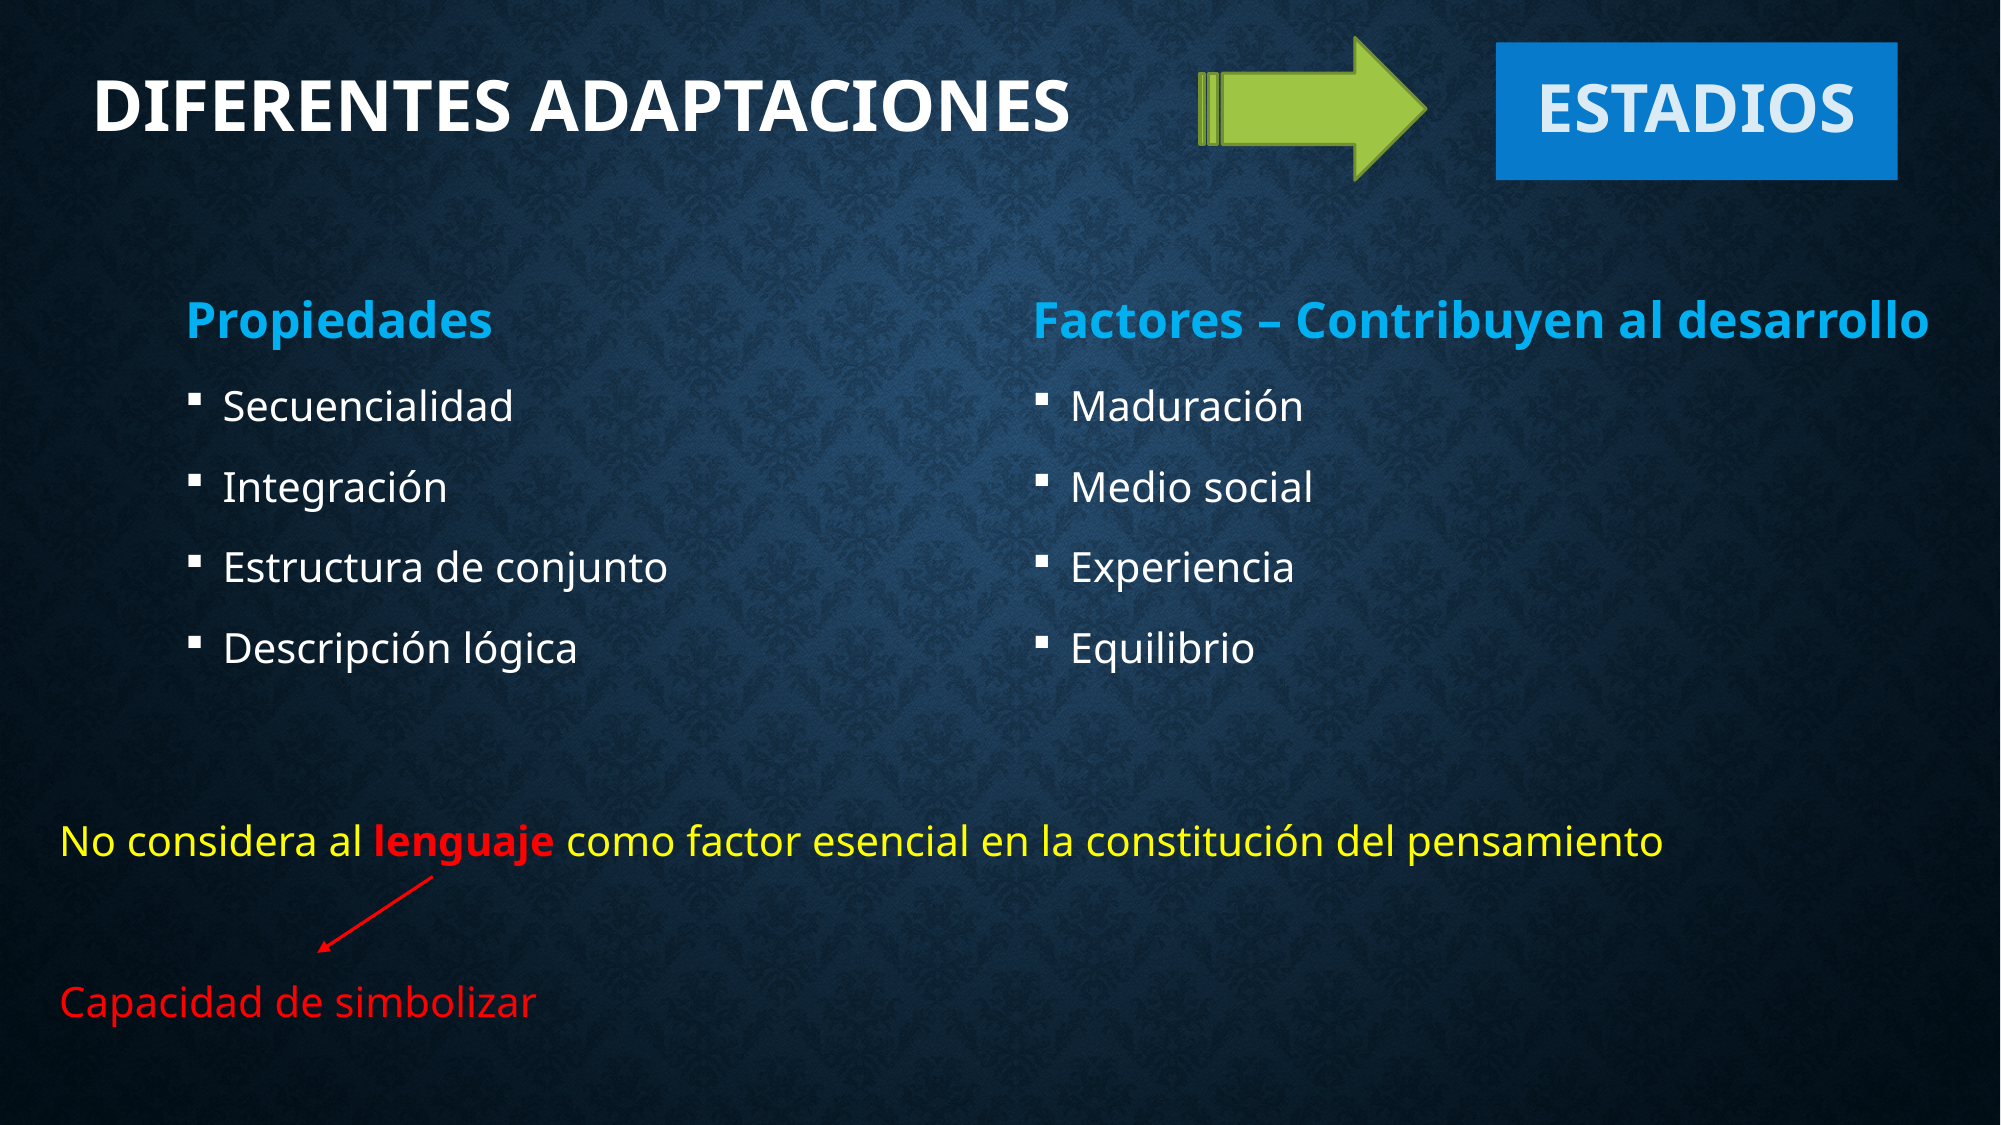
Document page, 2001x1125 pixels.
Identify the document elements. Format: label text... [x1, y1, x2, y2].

text_box Diferentes adaptaciones [3, 0, 1179, 218]
text_box [1207, 72, 1219, 146]
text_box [316, 876, 434, 954]
text_box [1198, 72, 1206, 146]
list No considera al lenguaje como factor esencial en la constitución del pensamiento Capacidad de simbolizar [44, 796, 1743, 1102]
list Propiedades Secuencialidad Integración Estructura de conjunto Descripción lógica [169, 269, 1008, 796]
title estadios [1495, 42, 1898, 181]
list Factores – Contribuyen al desarrollo Maduración Medio social Experiencia Equilibrio [1017, 269, 1958, 877]
text_box [1220, 36, 1428, 182]
